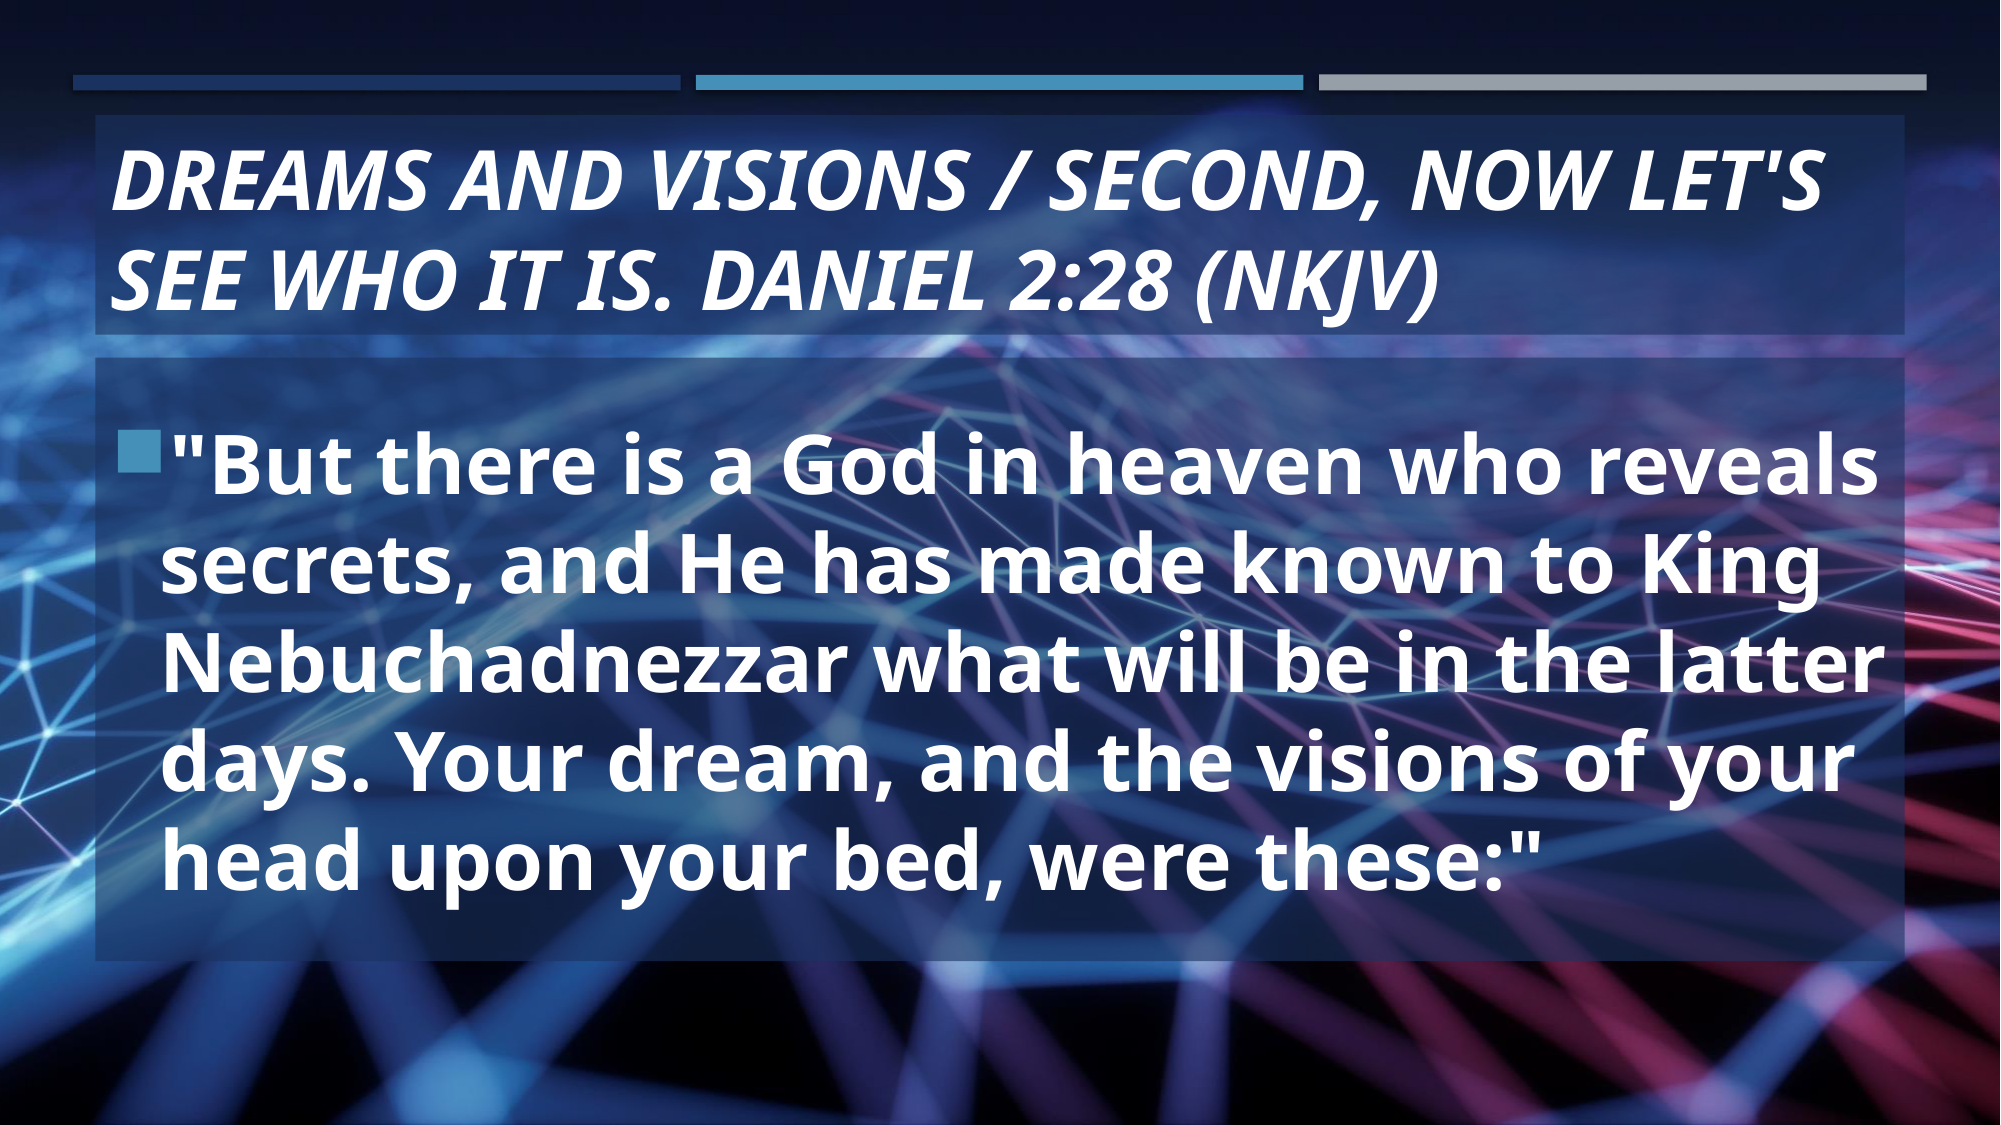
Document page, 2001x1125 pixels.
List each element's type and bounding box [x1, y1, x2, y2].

picture [0, 0, 2000, 1125]
text_box [72, 73, 1928, 92]
